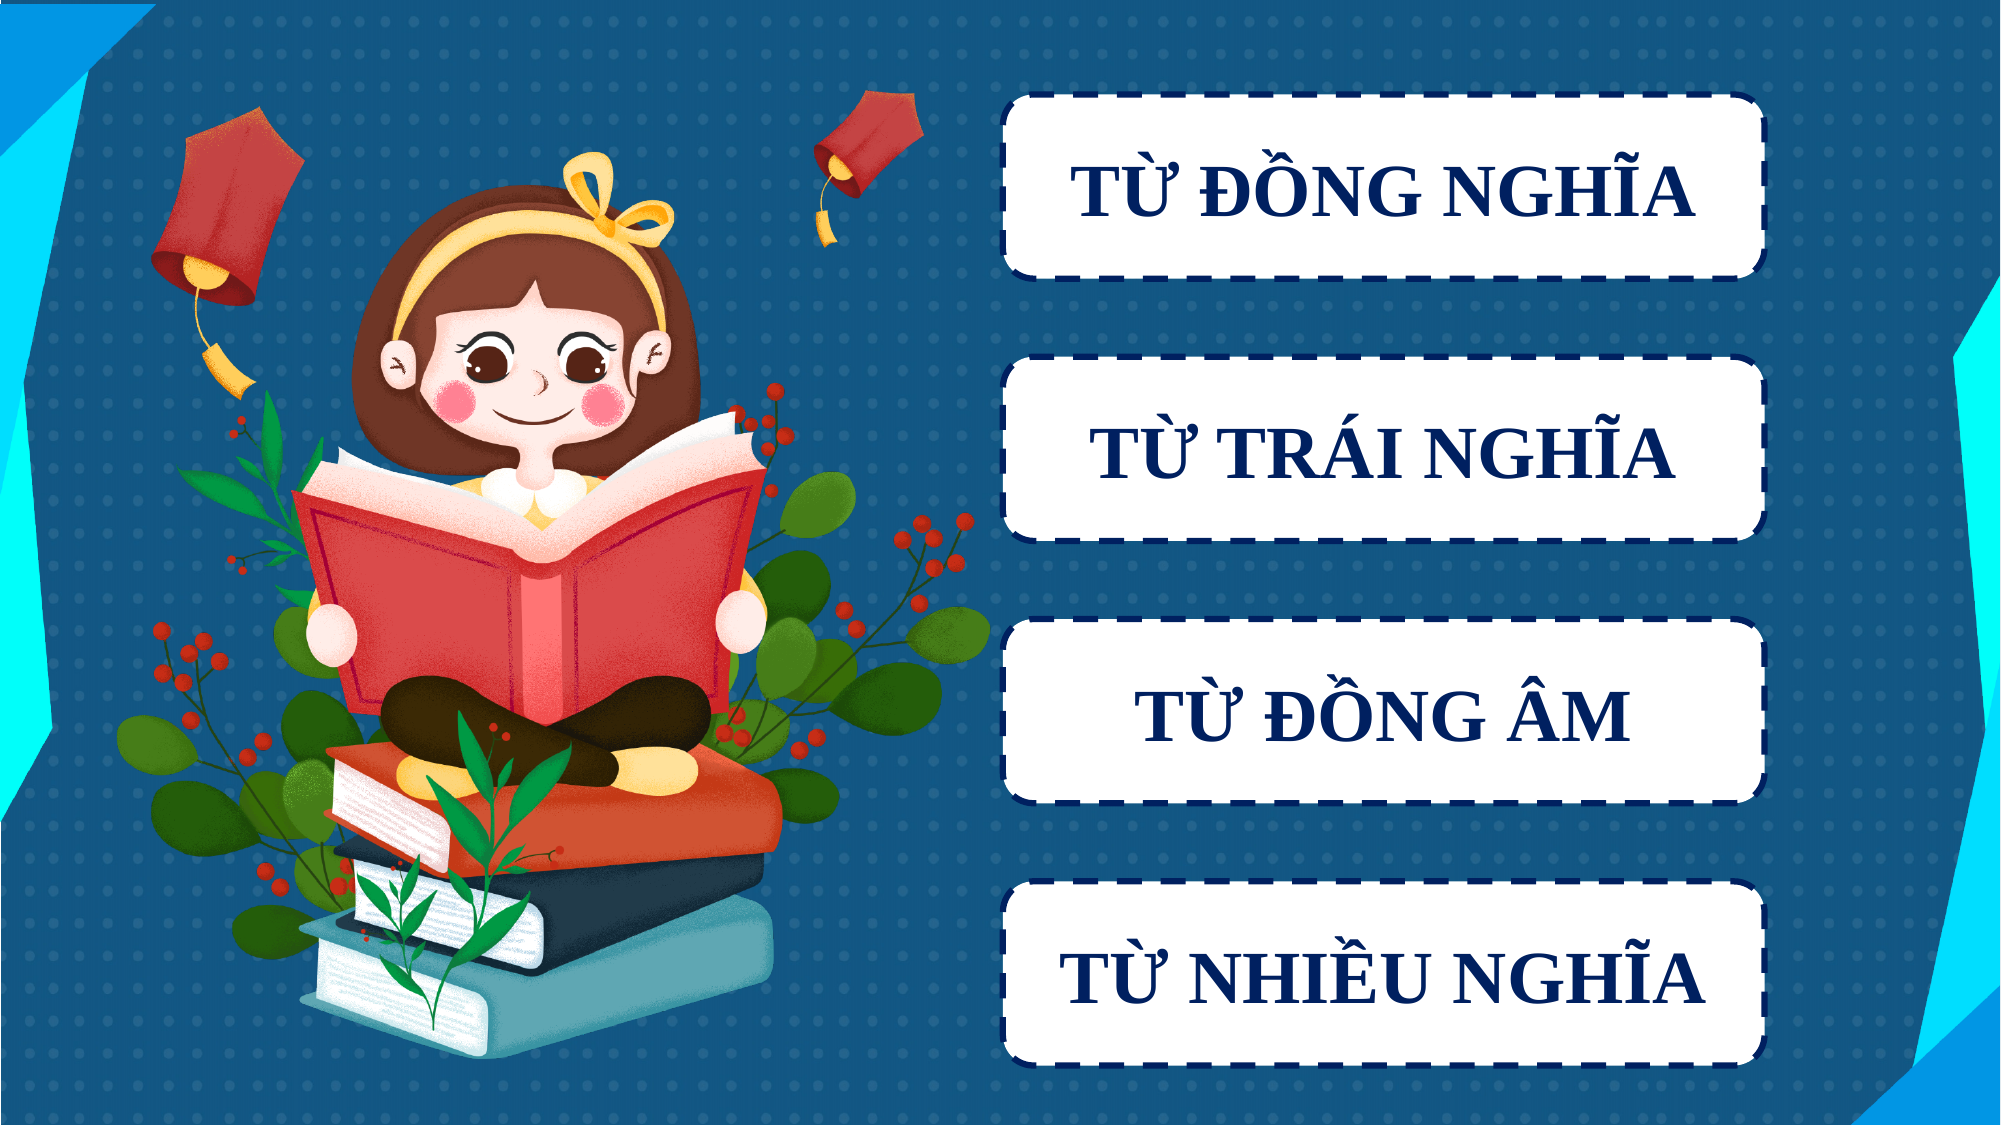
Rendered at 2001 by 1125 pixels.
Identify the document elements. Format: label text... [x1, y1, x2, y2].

picture [0, 0, 2000, 1125]
text_box TỪ ĐỒNG NGHĨA [1003, 93, 1766, 280]
text_box TỪ NHIỀU NGHĨA [1003, 880, 1766, 1067]
text_box TỪ ĐỒNG ÂM [1003, 617, 1766, 805]
text_box TỪ TRÁI NGHĨA [1003, 355, 1766, 542]
